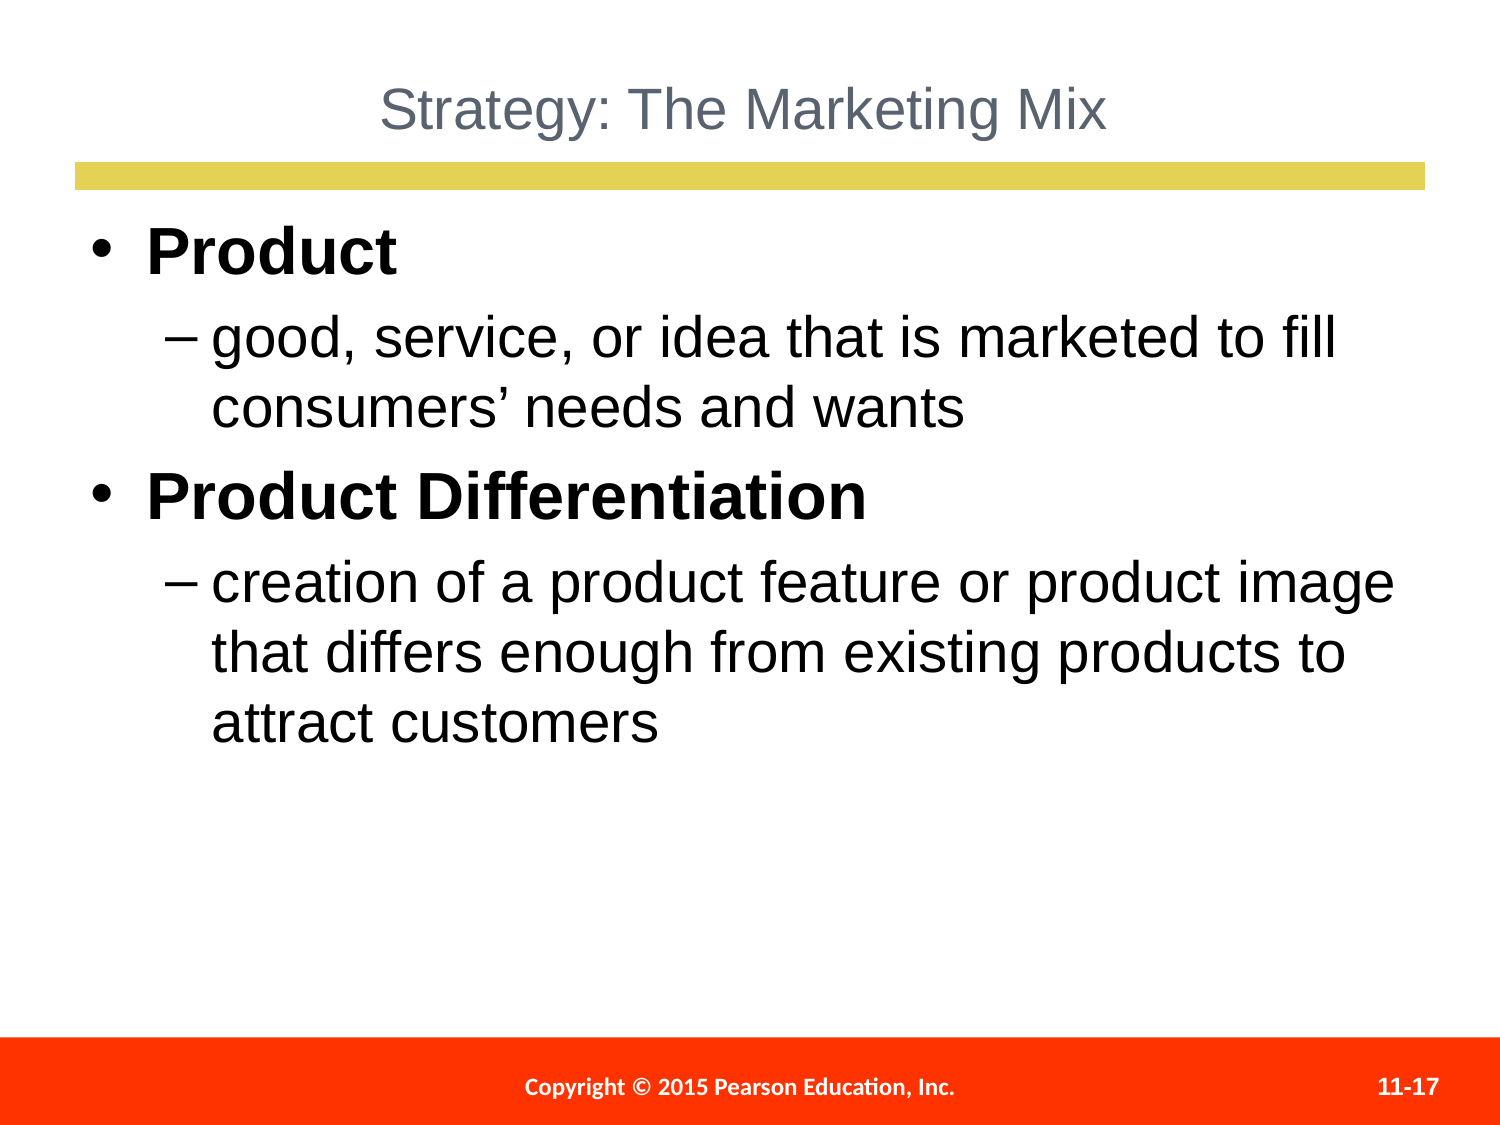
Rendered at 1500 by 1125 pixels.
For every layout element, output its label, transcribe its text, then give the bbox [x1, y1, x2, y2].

title Strategy: The Marketing Mix [49, 12, 1438, 201]
list Product good, service, or idea that is marketed to fill consumers’ needs and wants Product Differentiation creation of a product feature or product image that differs enough from existing products to attract customers [74, 199, 1426, 1006]
